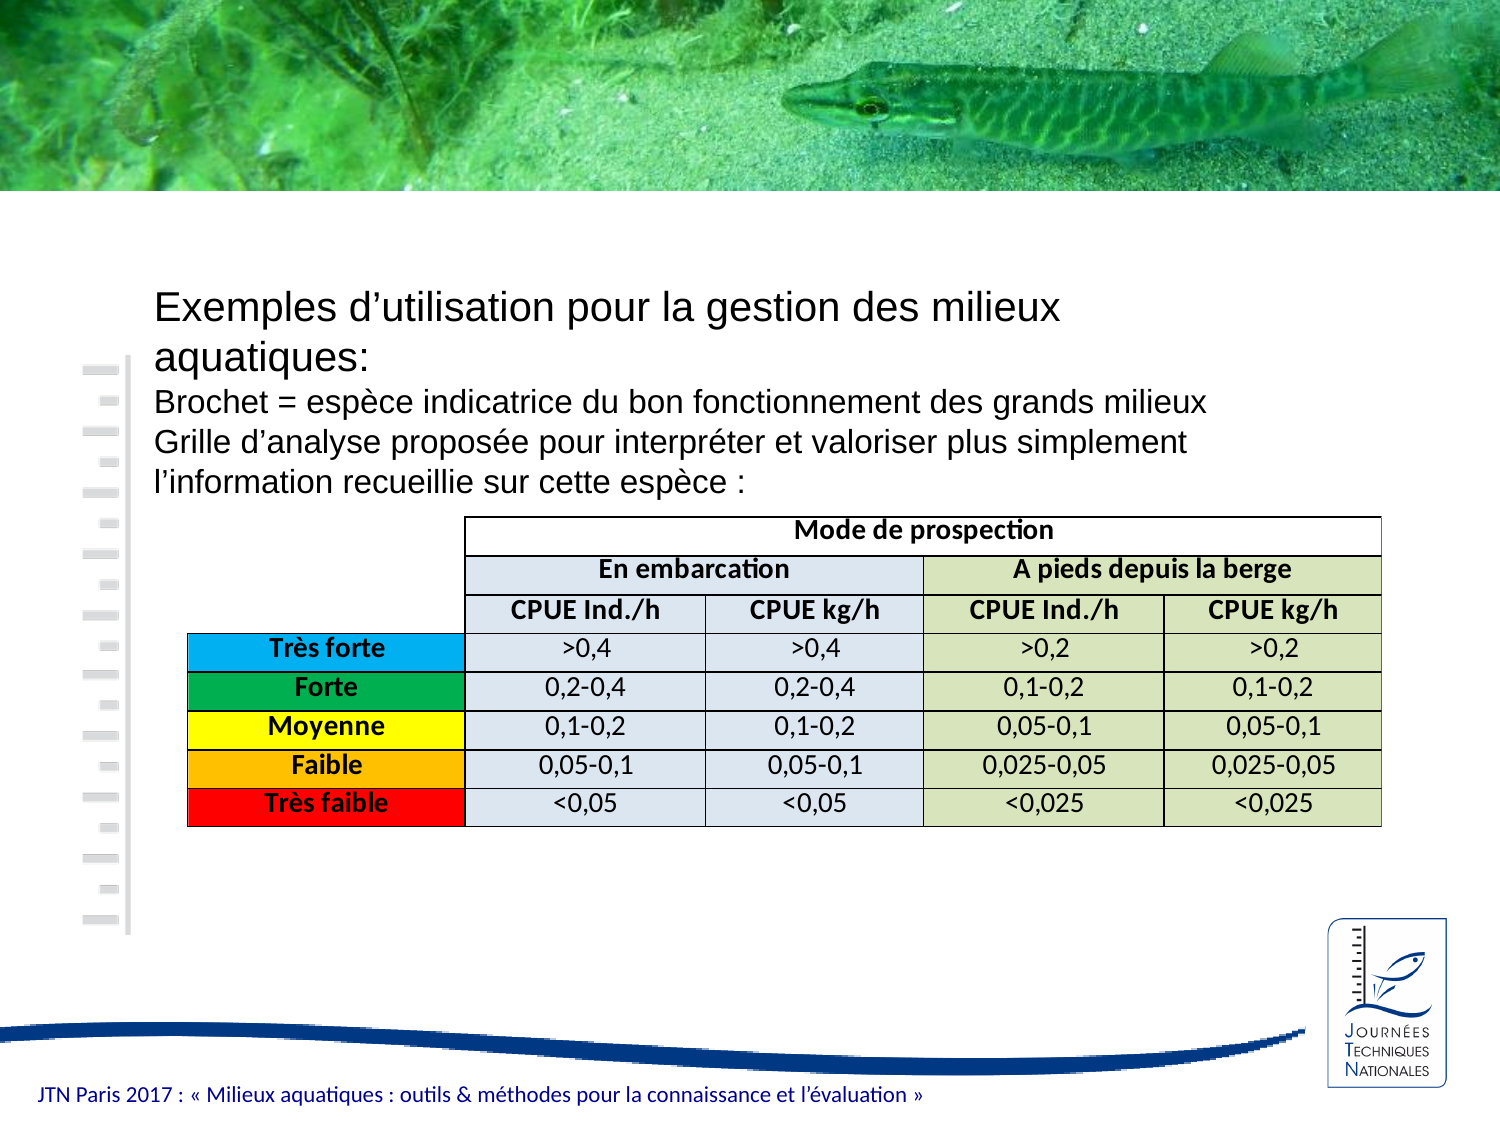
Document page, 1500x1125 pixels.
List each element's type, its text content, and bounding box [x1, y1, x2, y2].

picture [0, 0, 1500, 192]
picture [186, 516, 1384, 829]
subtitle Exemples d’utilisation pour la gestion des milieux aquatiques: Brochet = espèce indicatrice du bon fonctionnement des grands milieux Grille d’analyse proposée pour interpréter et valoriser plus simplement l’information recueillie sur cette espèce : [139, 272, 1294, 390]
